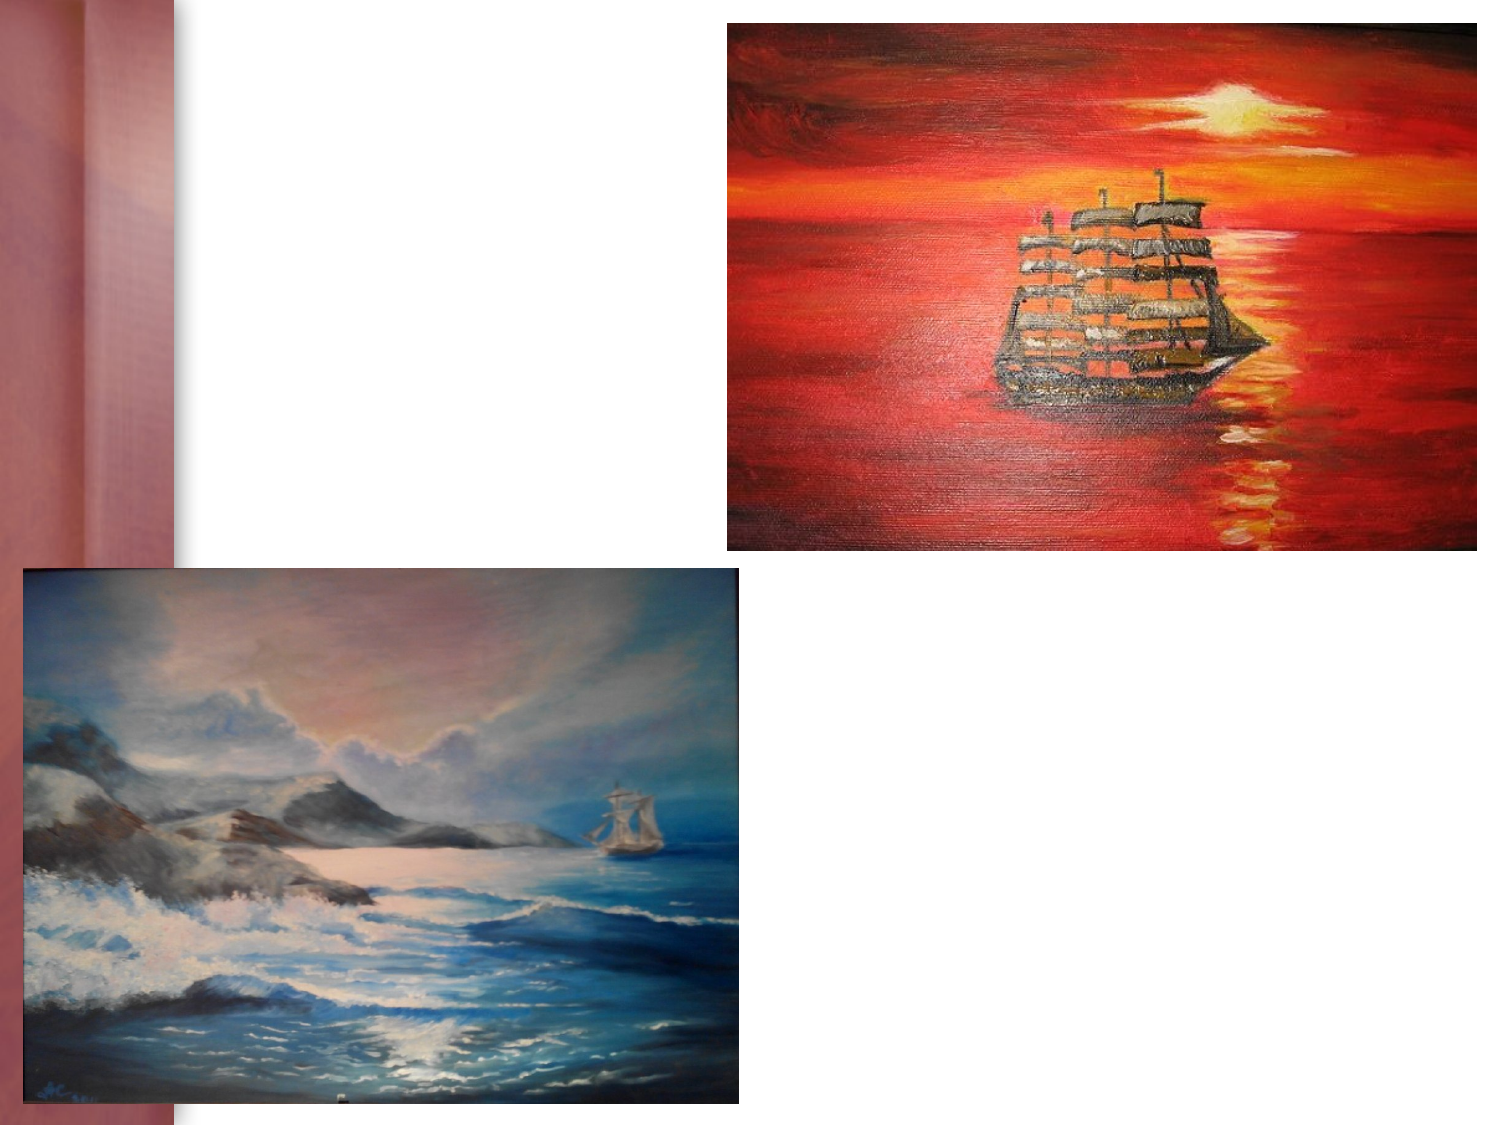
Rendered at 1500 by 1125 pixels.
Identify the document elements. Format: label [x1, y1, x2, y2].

picture [0, 0, 739, 1125]
picture [726, 23, 1477, 551]
